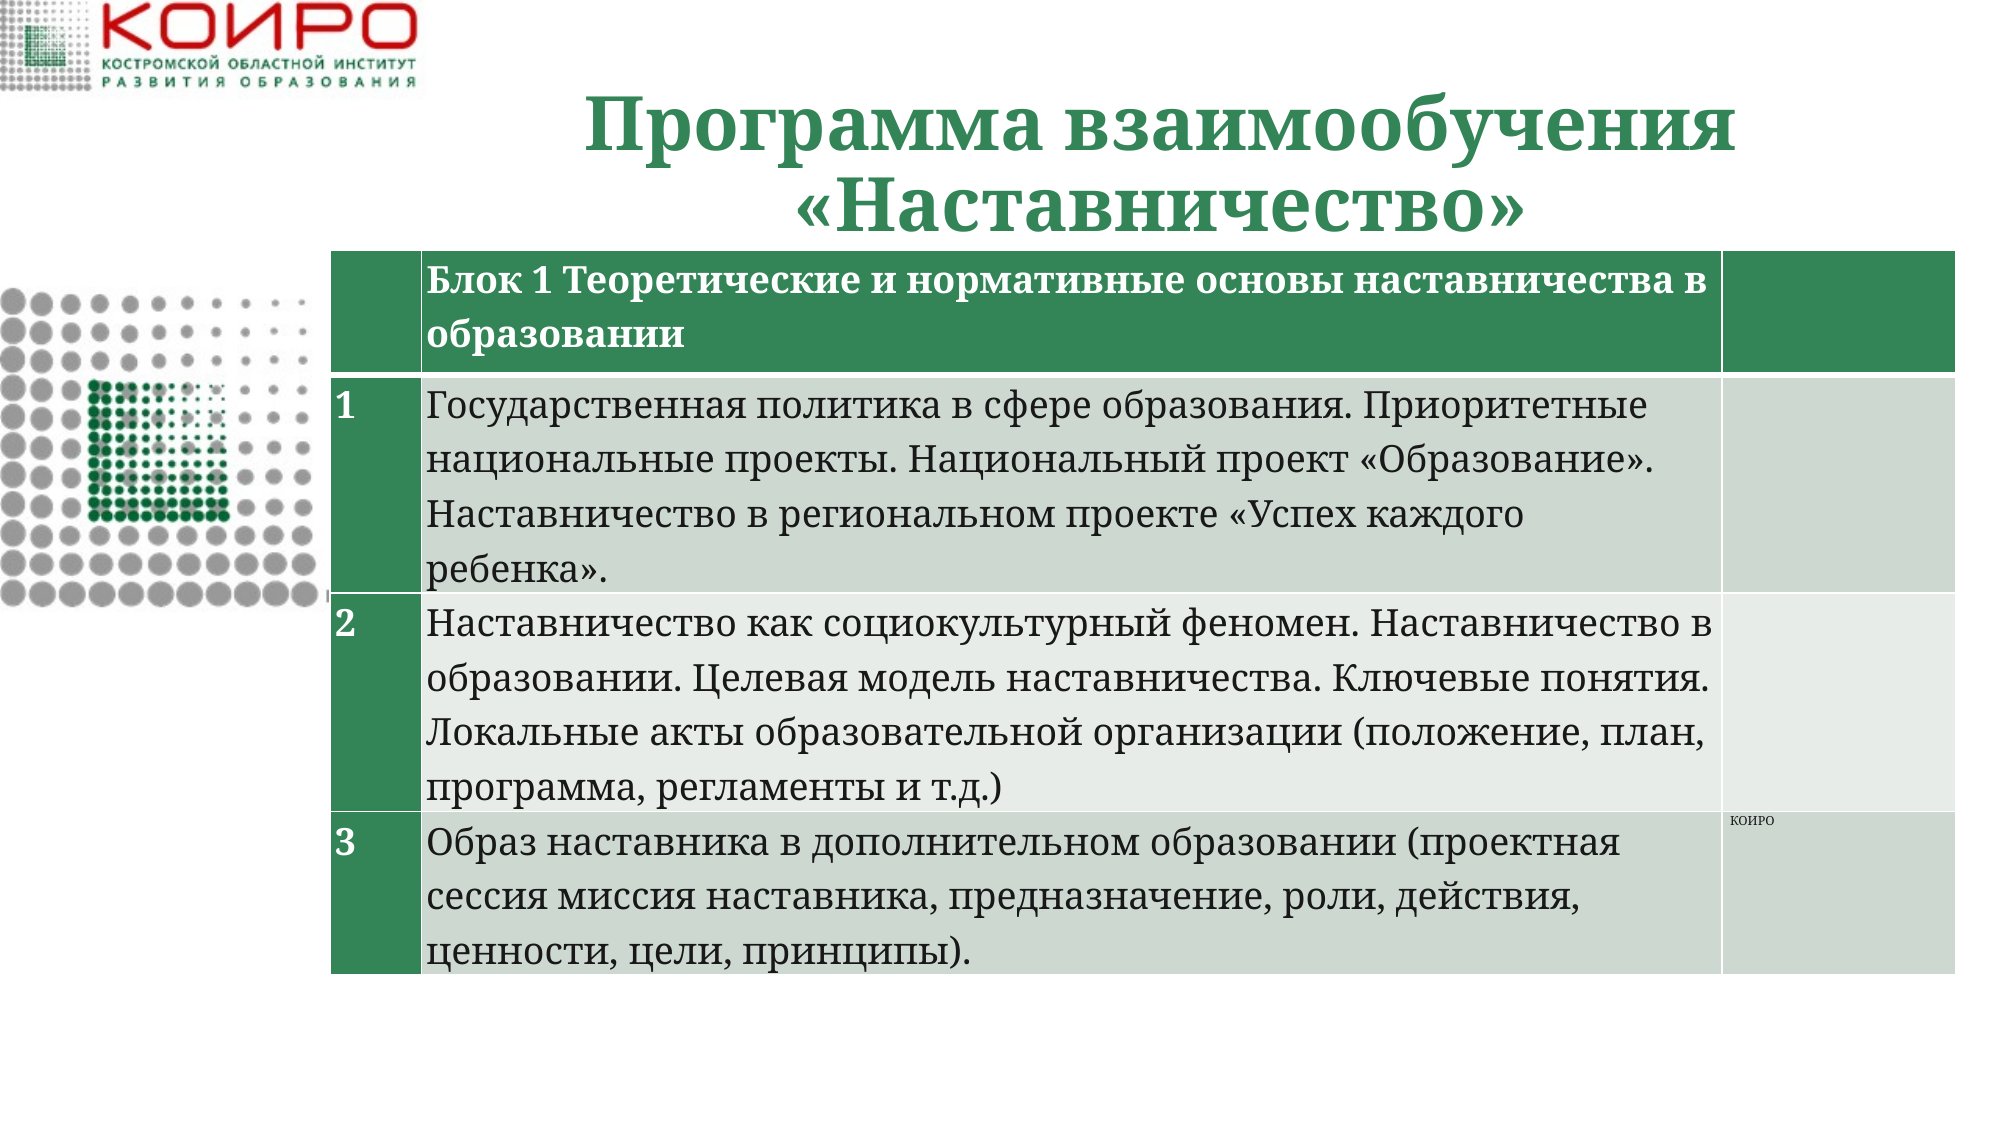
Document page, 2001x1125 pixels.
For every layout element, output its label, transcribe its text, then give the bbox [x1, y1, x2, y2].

table_cell 3 [331, 812, 421, 974]
table_header Блок 1 Теоретические и нормативные основы наставничества в образовании [422, 251, 1721, 372]
title Программа взаимообучения «Наставничество» [411, 182, 1912, 249]
table_cell КОИРО [1723, 812, 1955, 974]
table_header [1723, 251, 1955, 372]
table_cell [1723, 594, 1955, 811]
table_header [331, 251, 421, 372]
table_cell Наставничество как социокультурный феномен. Наставничество в образовании. Целевая модель наставничества. Ключевые понятия. Локальные акты образовательной организации (положение, план, программа, регламенты и т.д.) [422, 594, 1721, 811]
table_cell 1 [331, 378, 421, 592]
table_cell Образ наставника в дополнительном образовании (проектная сессия миссия наставника, предназначение, роли, действия, ценности, цели, принципы). [422, 812, 1721, 974]
picture [0, 0, 2001, 1125]
table_cell Государственная политика в сфере образования. Приоритетные национальные проекты. Национальный проект «Образование». Наставничество в региональном проекте «Успех каждого ребенка». [422, 378, 1721, 592]
table_cell 2 [331, 594, 421, 811]
table_cell [1723, 378, 1955, 592]
